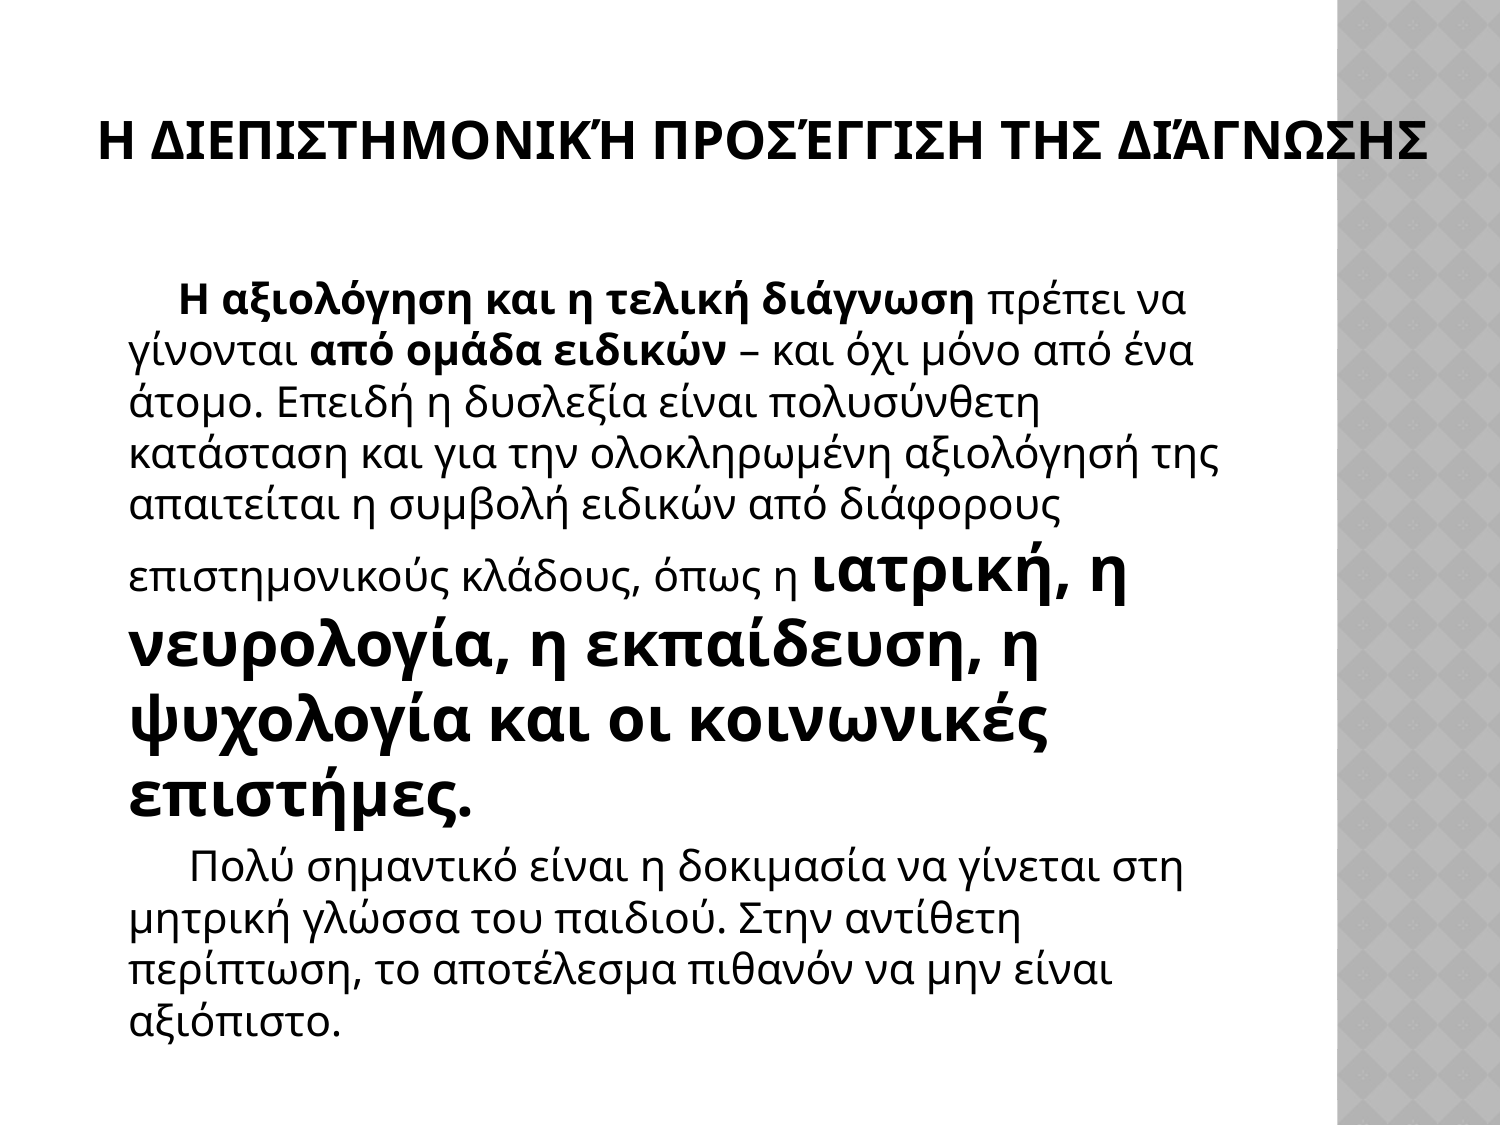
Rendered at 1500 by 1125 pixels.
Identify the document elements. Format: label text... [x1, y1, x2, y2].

title Η διεπιστημονική προσέγγιση της διάγνωσης [88, 54, 1439, 171]
list Η αξιολόγηση και η τελική διάγνωση πρέπει να γίνονται από ομάδα ειδικών – και όχι μόνο από ένα άτομο. Επειδή η δυσλεξία είναι πολυσύνθετη κατάσταση και για την ολοκληρωμένη αξιολόγησή της απαιτείται η συμβολή ειδικών από διάφορους επιστημονικούς κλάδους, όπως η ιατρική, η νευρολογία, η εκπαίδευση, η ψυχολογία και οι κοινωνικές επιστήμες. Πολύ σημαντικό είναι η δοκιμασία να γίνεται στη μητρική γλώσσα του παιδιού. Στην αντίθετη περίπτωση, το αποτέλεσμα πιθανόν να μην είναι αξιόπιστο. [75, 264, 1263, 1059]
